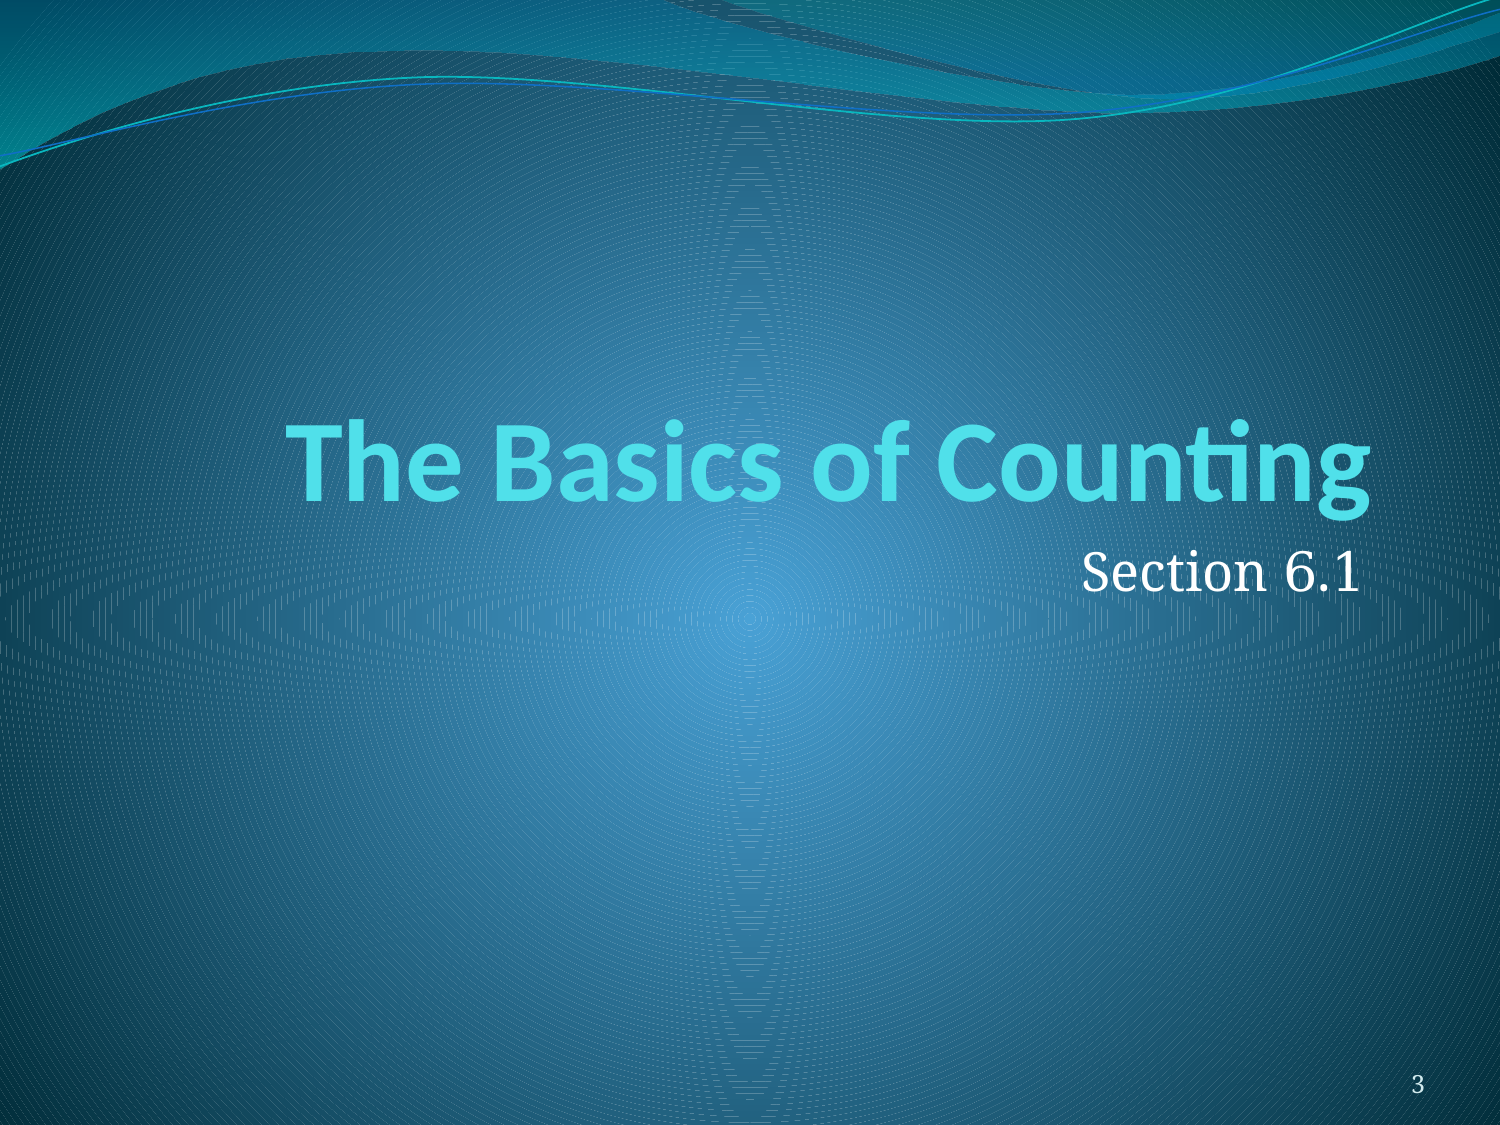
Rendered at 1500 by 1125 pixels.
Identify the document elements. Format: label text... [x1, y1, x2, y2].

slide_number 3 [1299, 1042, 1425, 1103]
title The Basics of Counting [87, 224, 1376, 525]
subtitle Section 6.1 [87, 529, 1376, 818]
